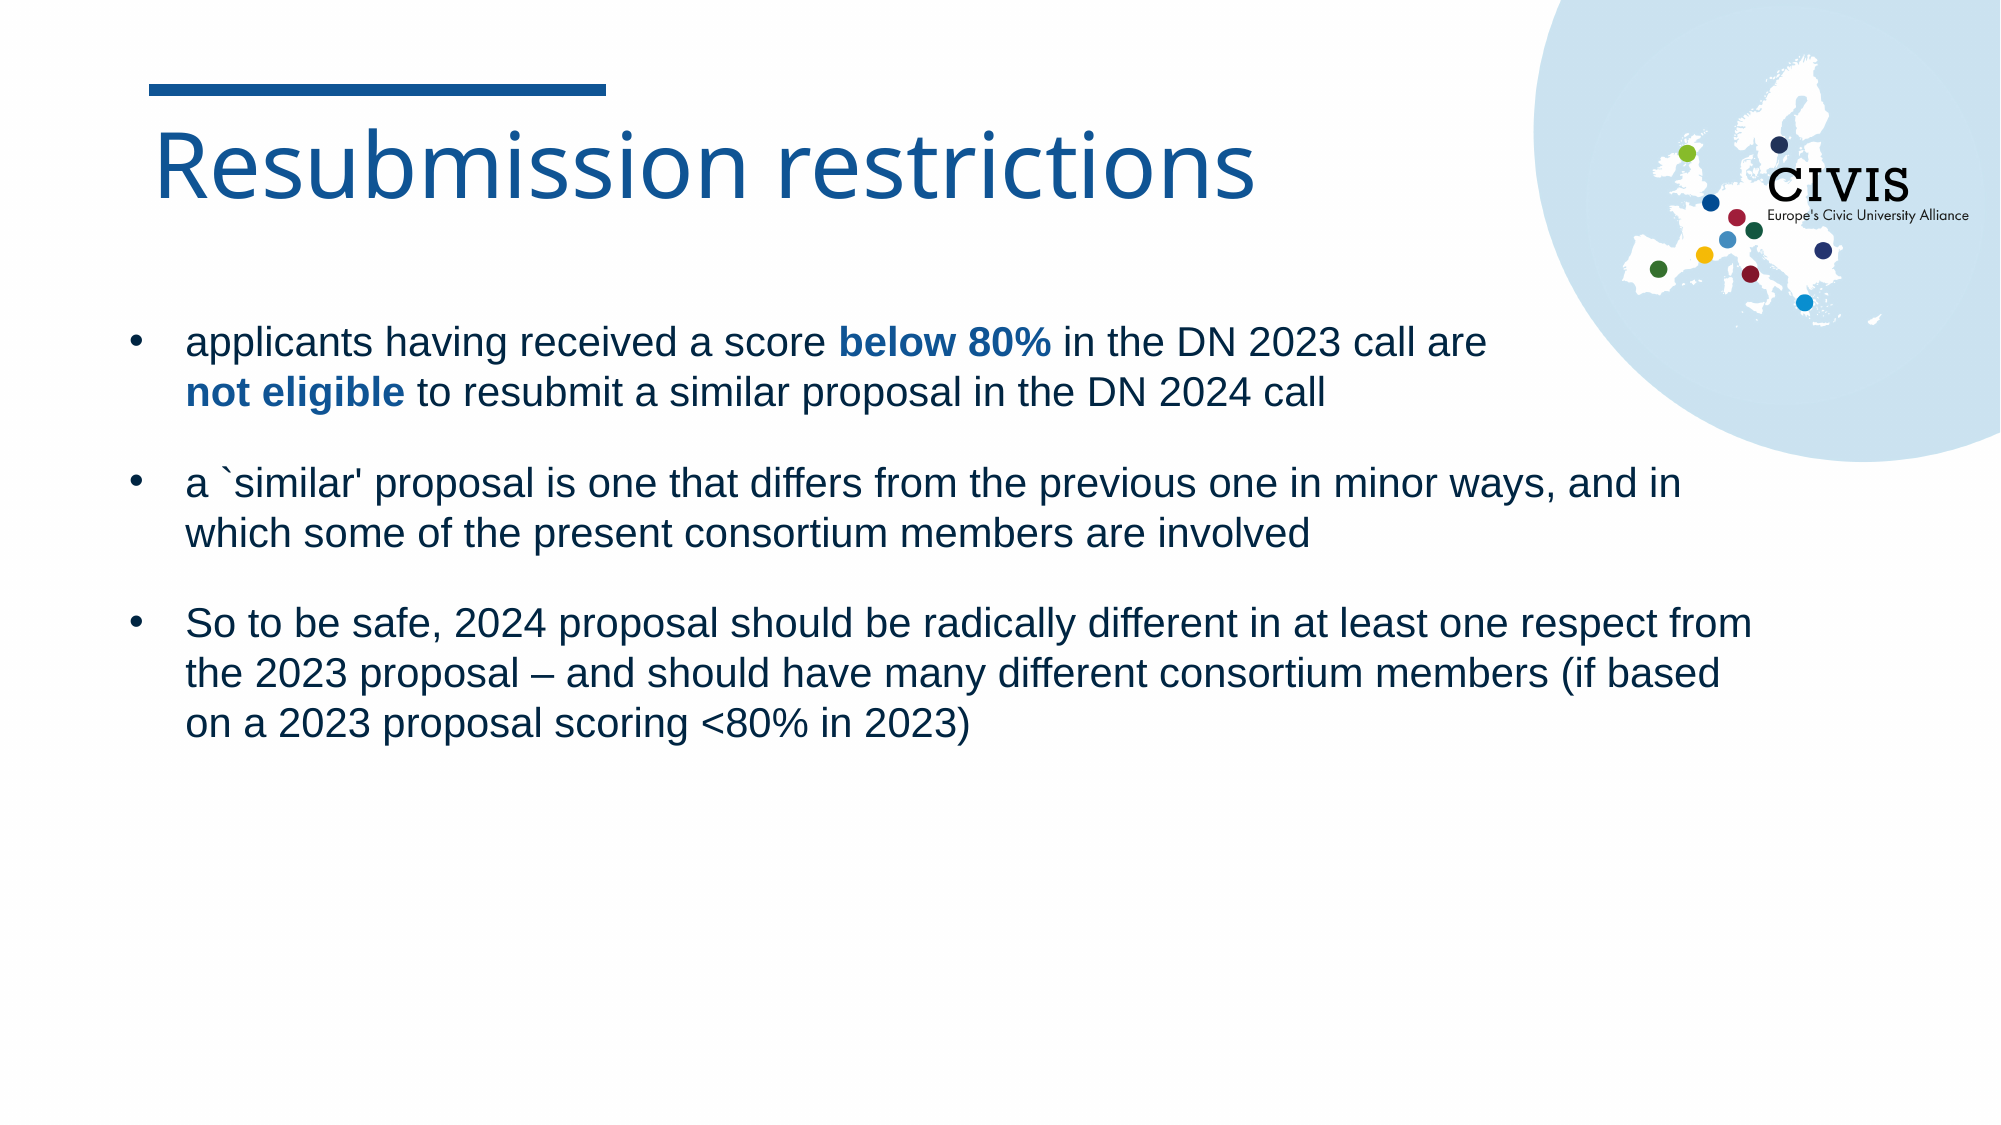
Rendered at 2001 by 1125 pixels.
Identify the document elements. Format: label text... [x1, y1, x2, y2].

title Resubmission restrictions [137, 59, 1508, 278]
list applicants having received a score below 80% in the DN 2023 call are not eligible to resubmit a similar proposal in the DN 2024 call a `similar' proposal is one that differs from the previous one in minor ways, and in which some of the present consortium members are involved So to be safe, 2024 proposal should be radically different in at least one respect from the 2023 proposal – and should have many different consortium members (if based on a 2023 proposal scoring <80% in 2023) [114, 307, 1792, 1022]
picture [0, 0, 2001, 1125]
